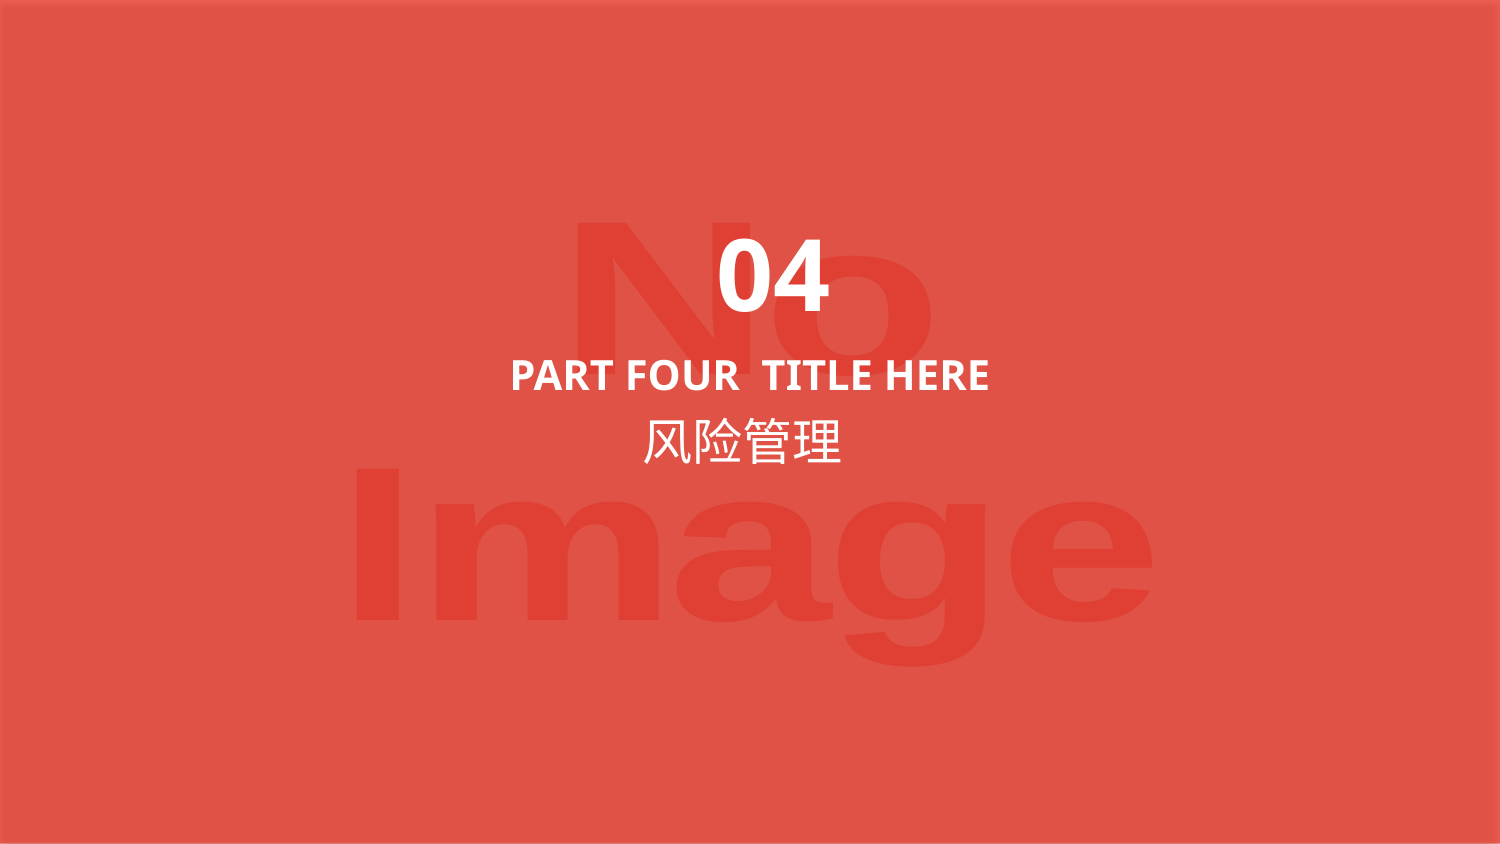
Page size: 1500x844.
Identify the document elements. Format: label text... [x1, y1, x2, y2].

text_box PART FOUR TITLE HERE [494, 341, 1006, 406]
text_box [0, 0, 1500, 844]
text_box 04 [701, 203, 846, 339]
text_box 风险管理 [628, 403, 872, 478]
